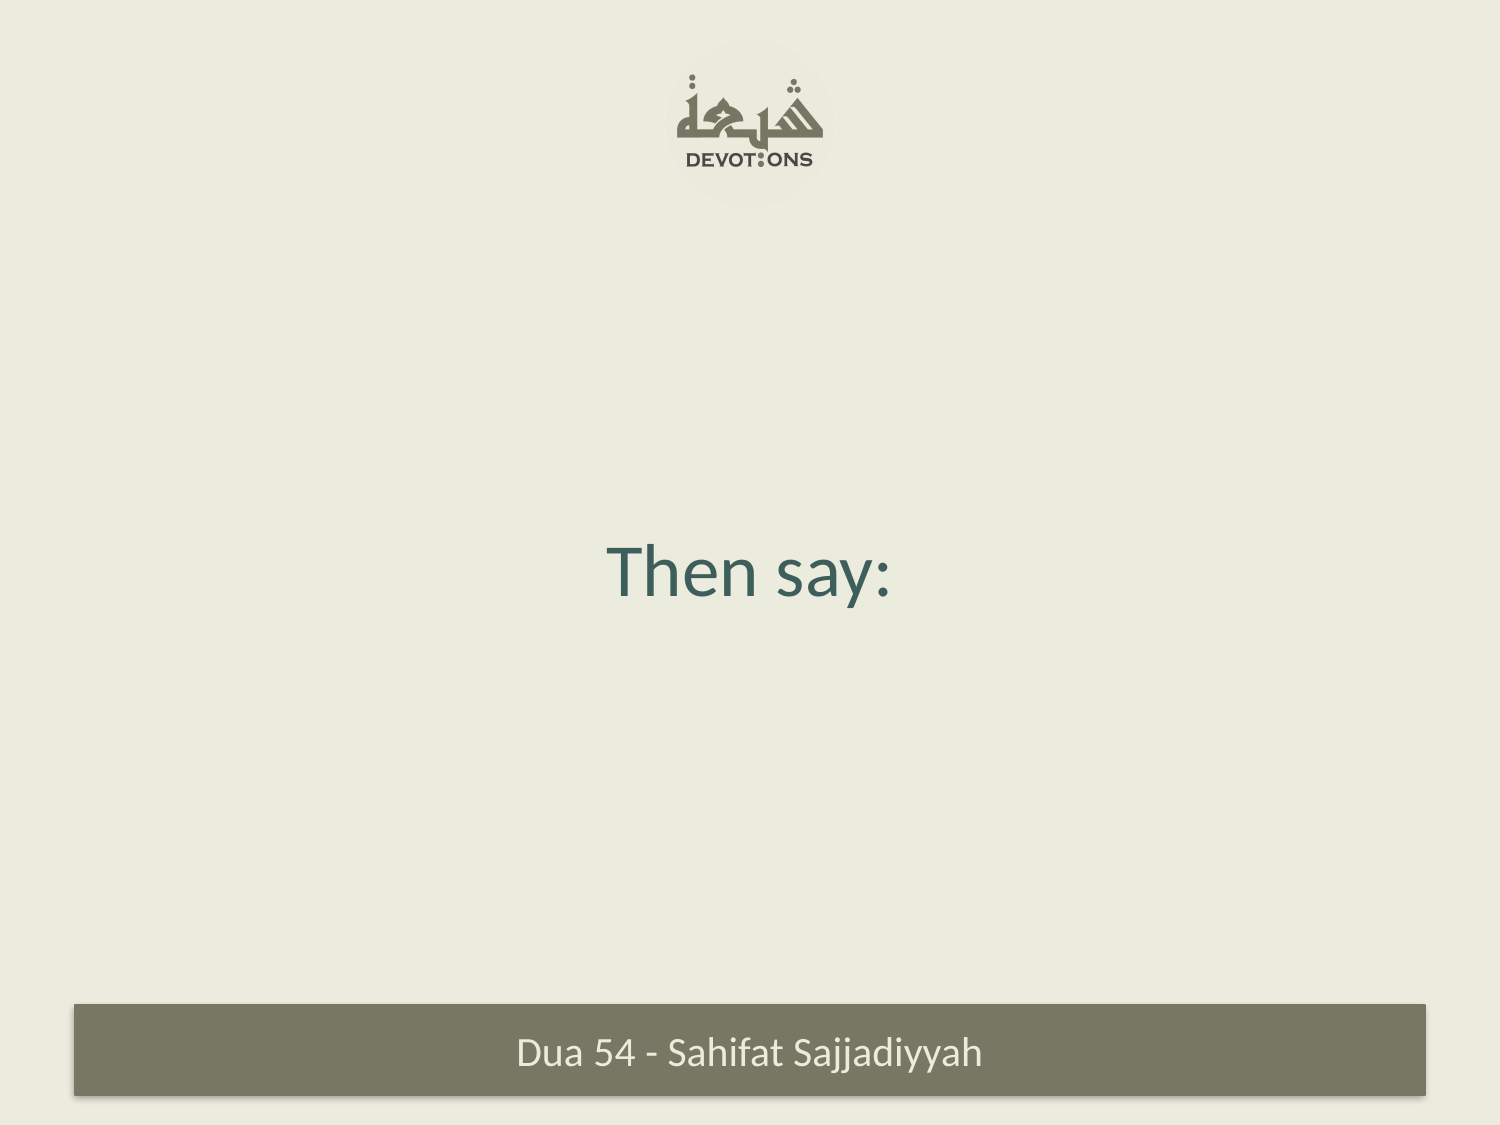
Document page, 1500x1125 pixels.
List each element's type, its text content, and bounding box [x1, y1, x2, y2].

text_box Dua 54 - Sahifat Sajjadiyyah [501, 1017, 999, 1083]
text_box [74, 1004, 1426, 1096]
text_box Then say: [74, 513, 1425, 619]
picture [656, 29, 844, 218]
